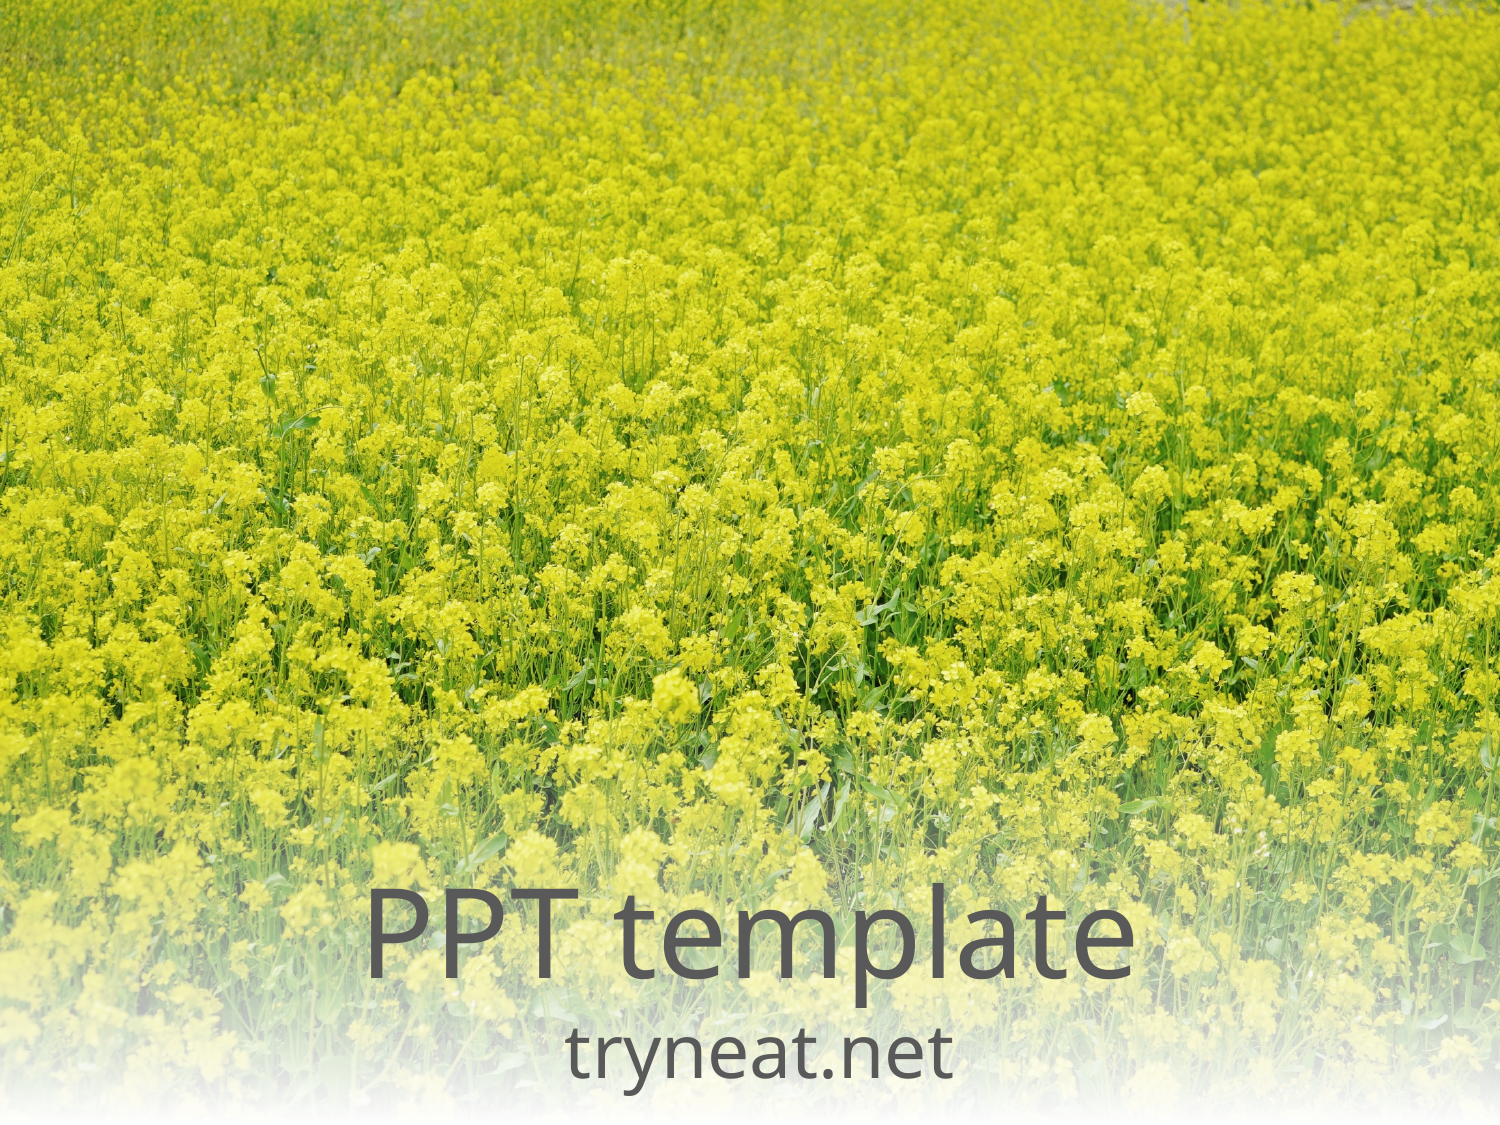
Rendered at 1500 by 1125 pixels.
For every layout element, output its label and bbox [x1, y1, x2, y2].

text_box [0, 0, 1500, 1125]
